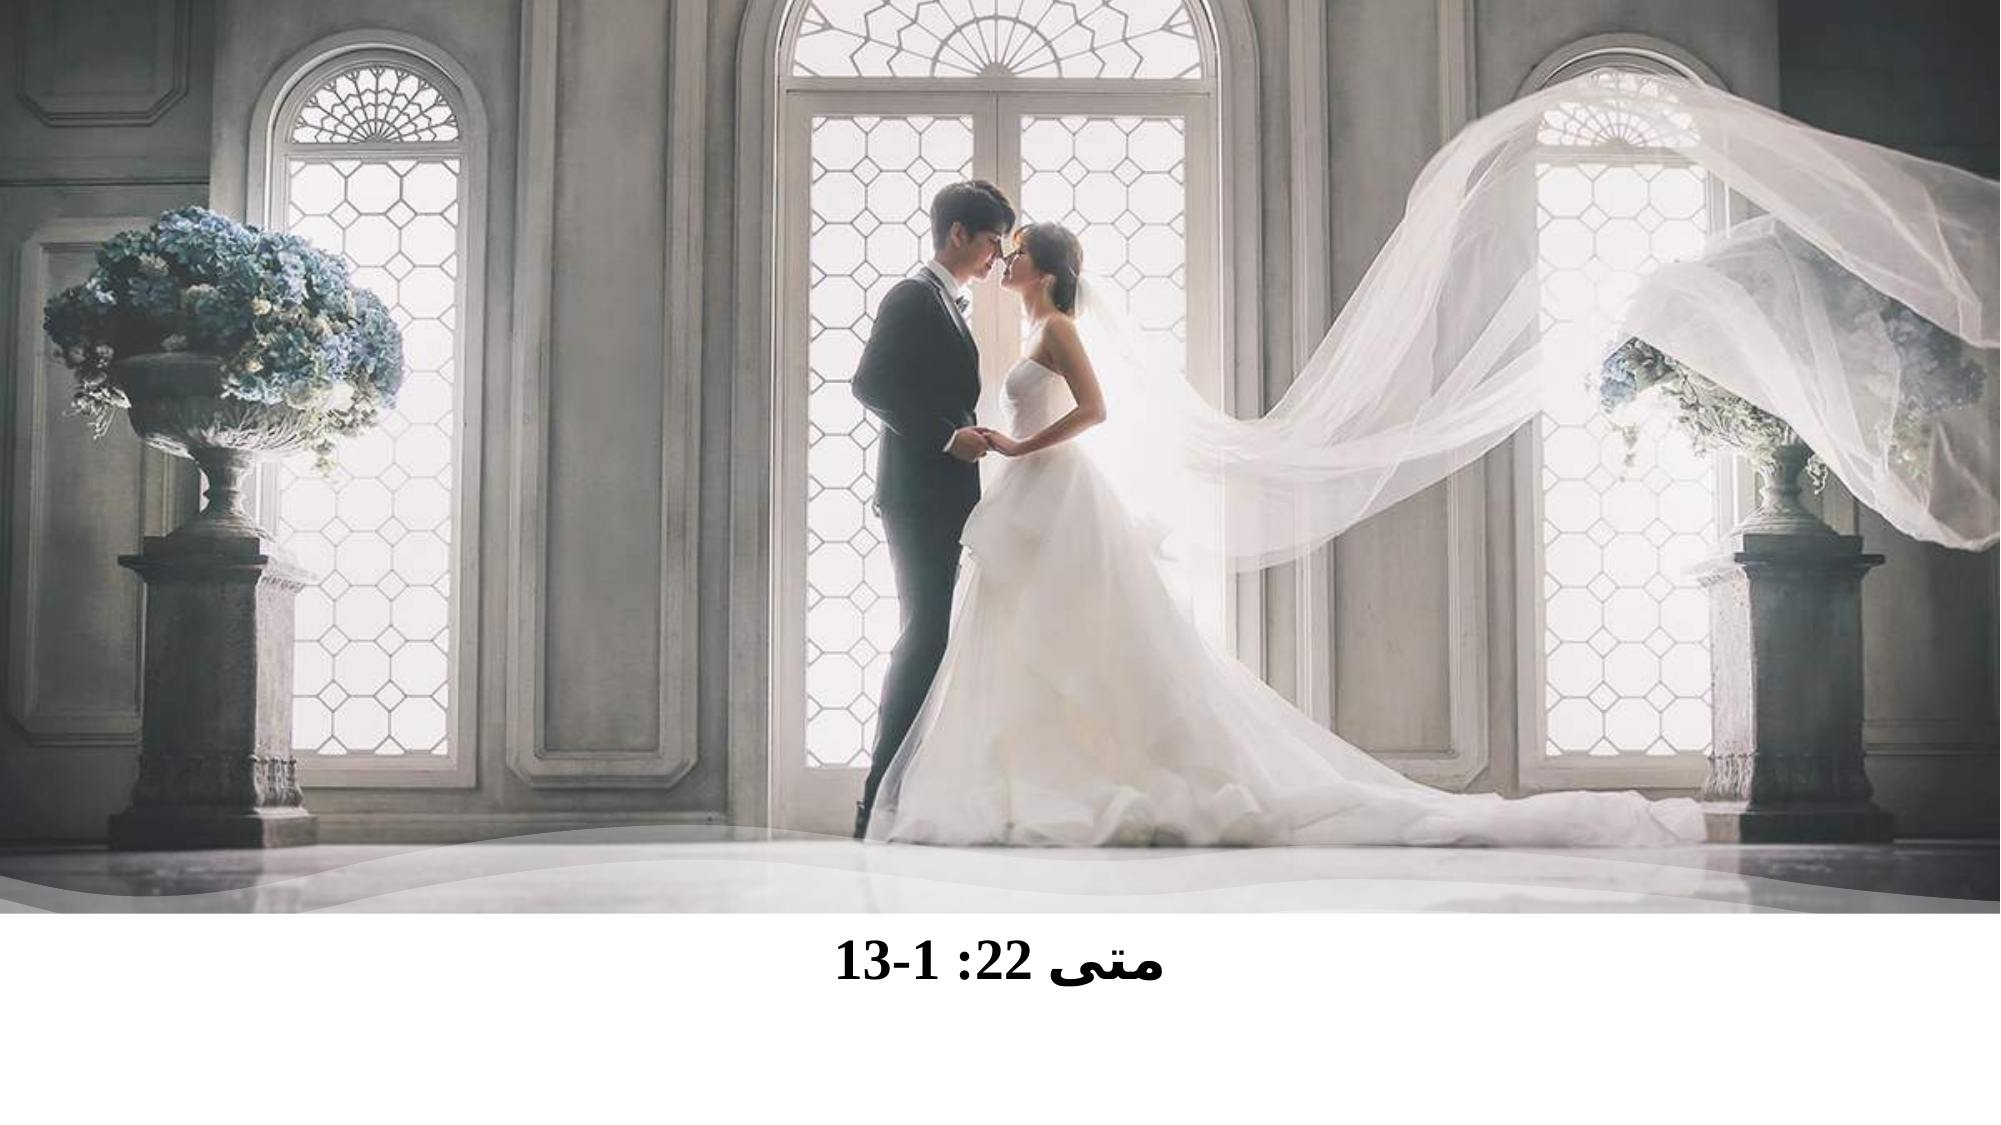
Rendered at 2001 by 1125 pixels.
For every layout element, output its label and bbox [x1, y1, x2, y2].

text_box [0, 824, 2000, 1125]
picture [0, 0, 2000, 824]
